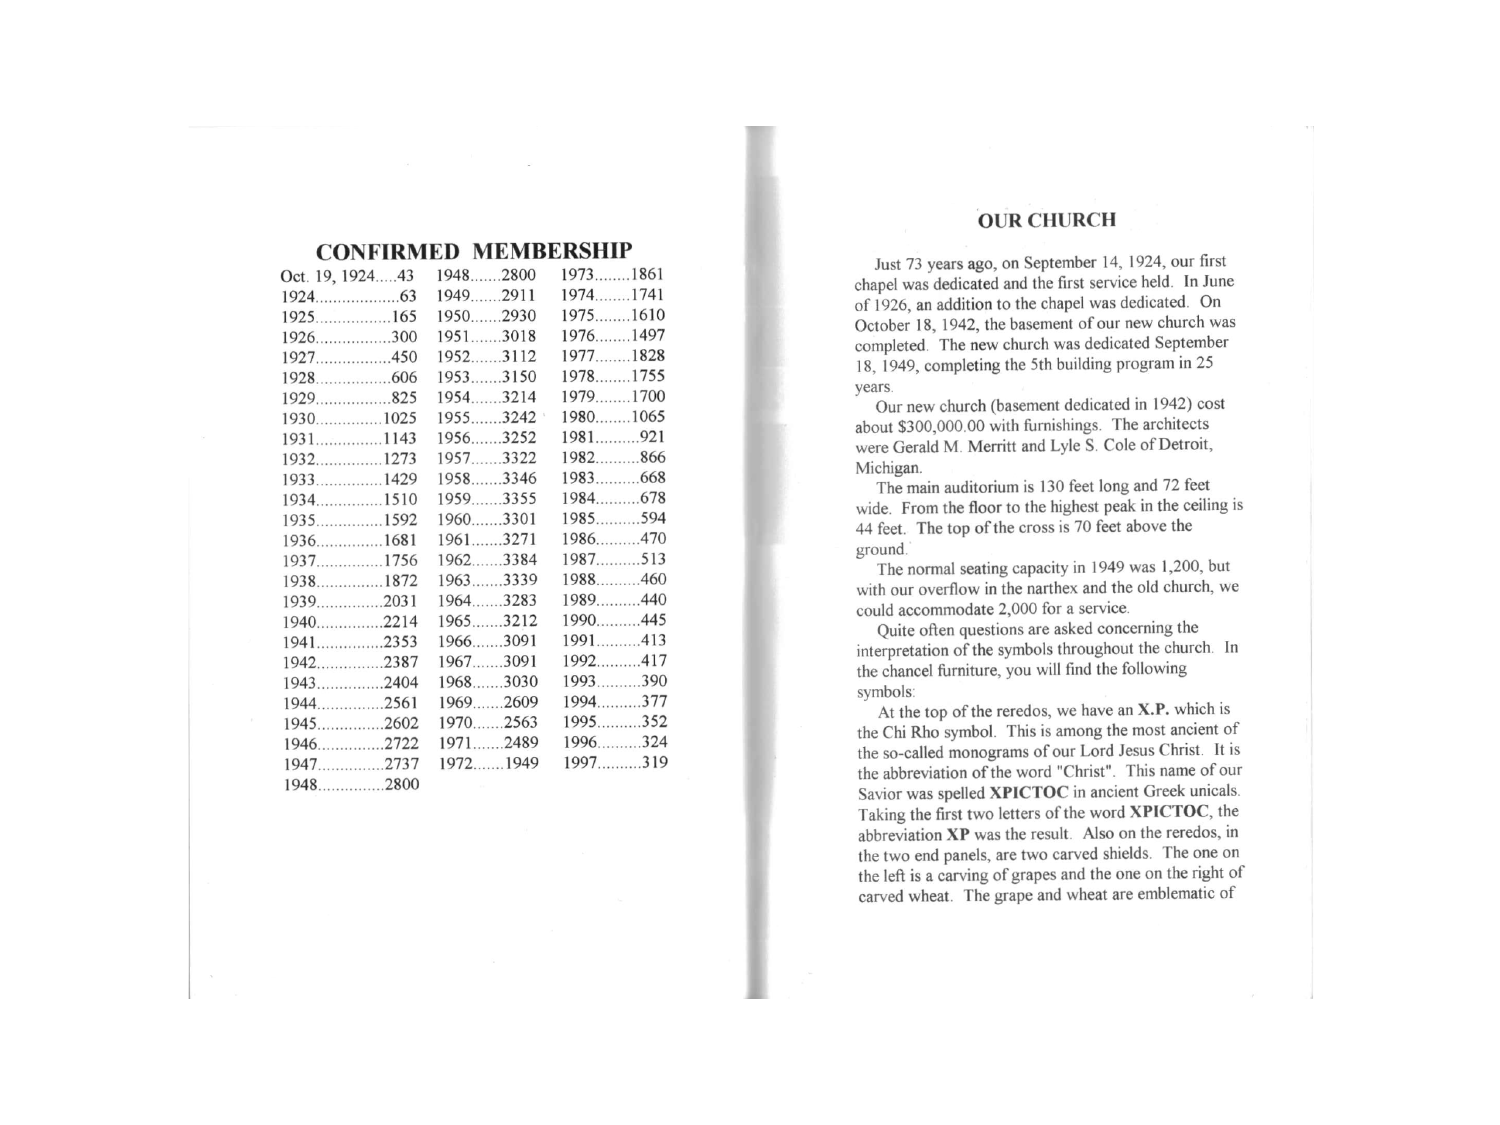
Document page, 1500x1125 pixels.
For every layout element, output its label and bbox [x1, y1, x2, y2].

picture [190, 0, 1314, 1125]
